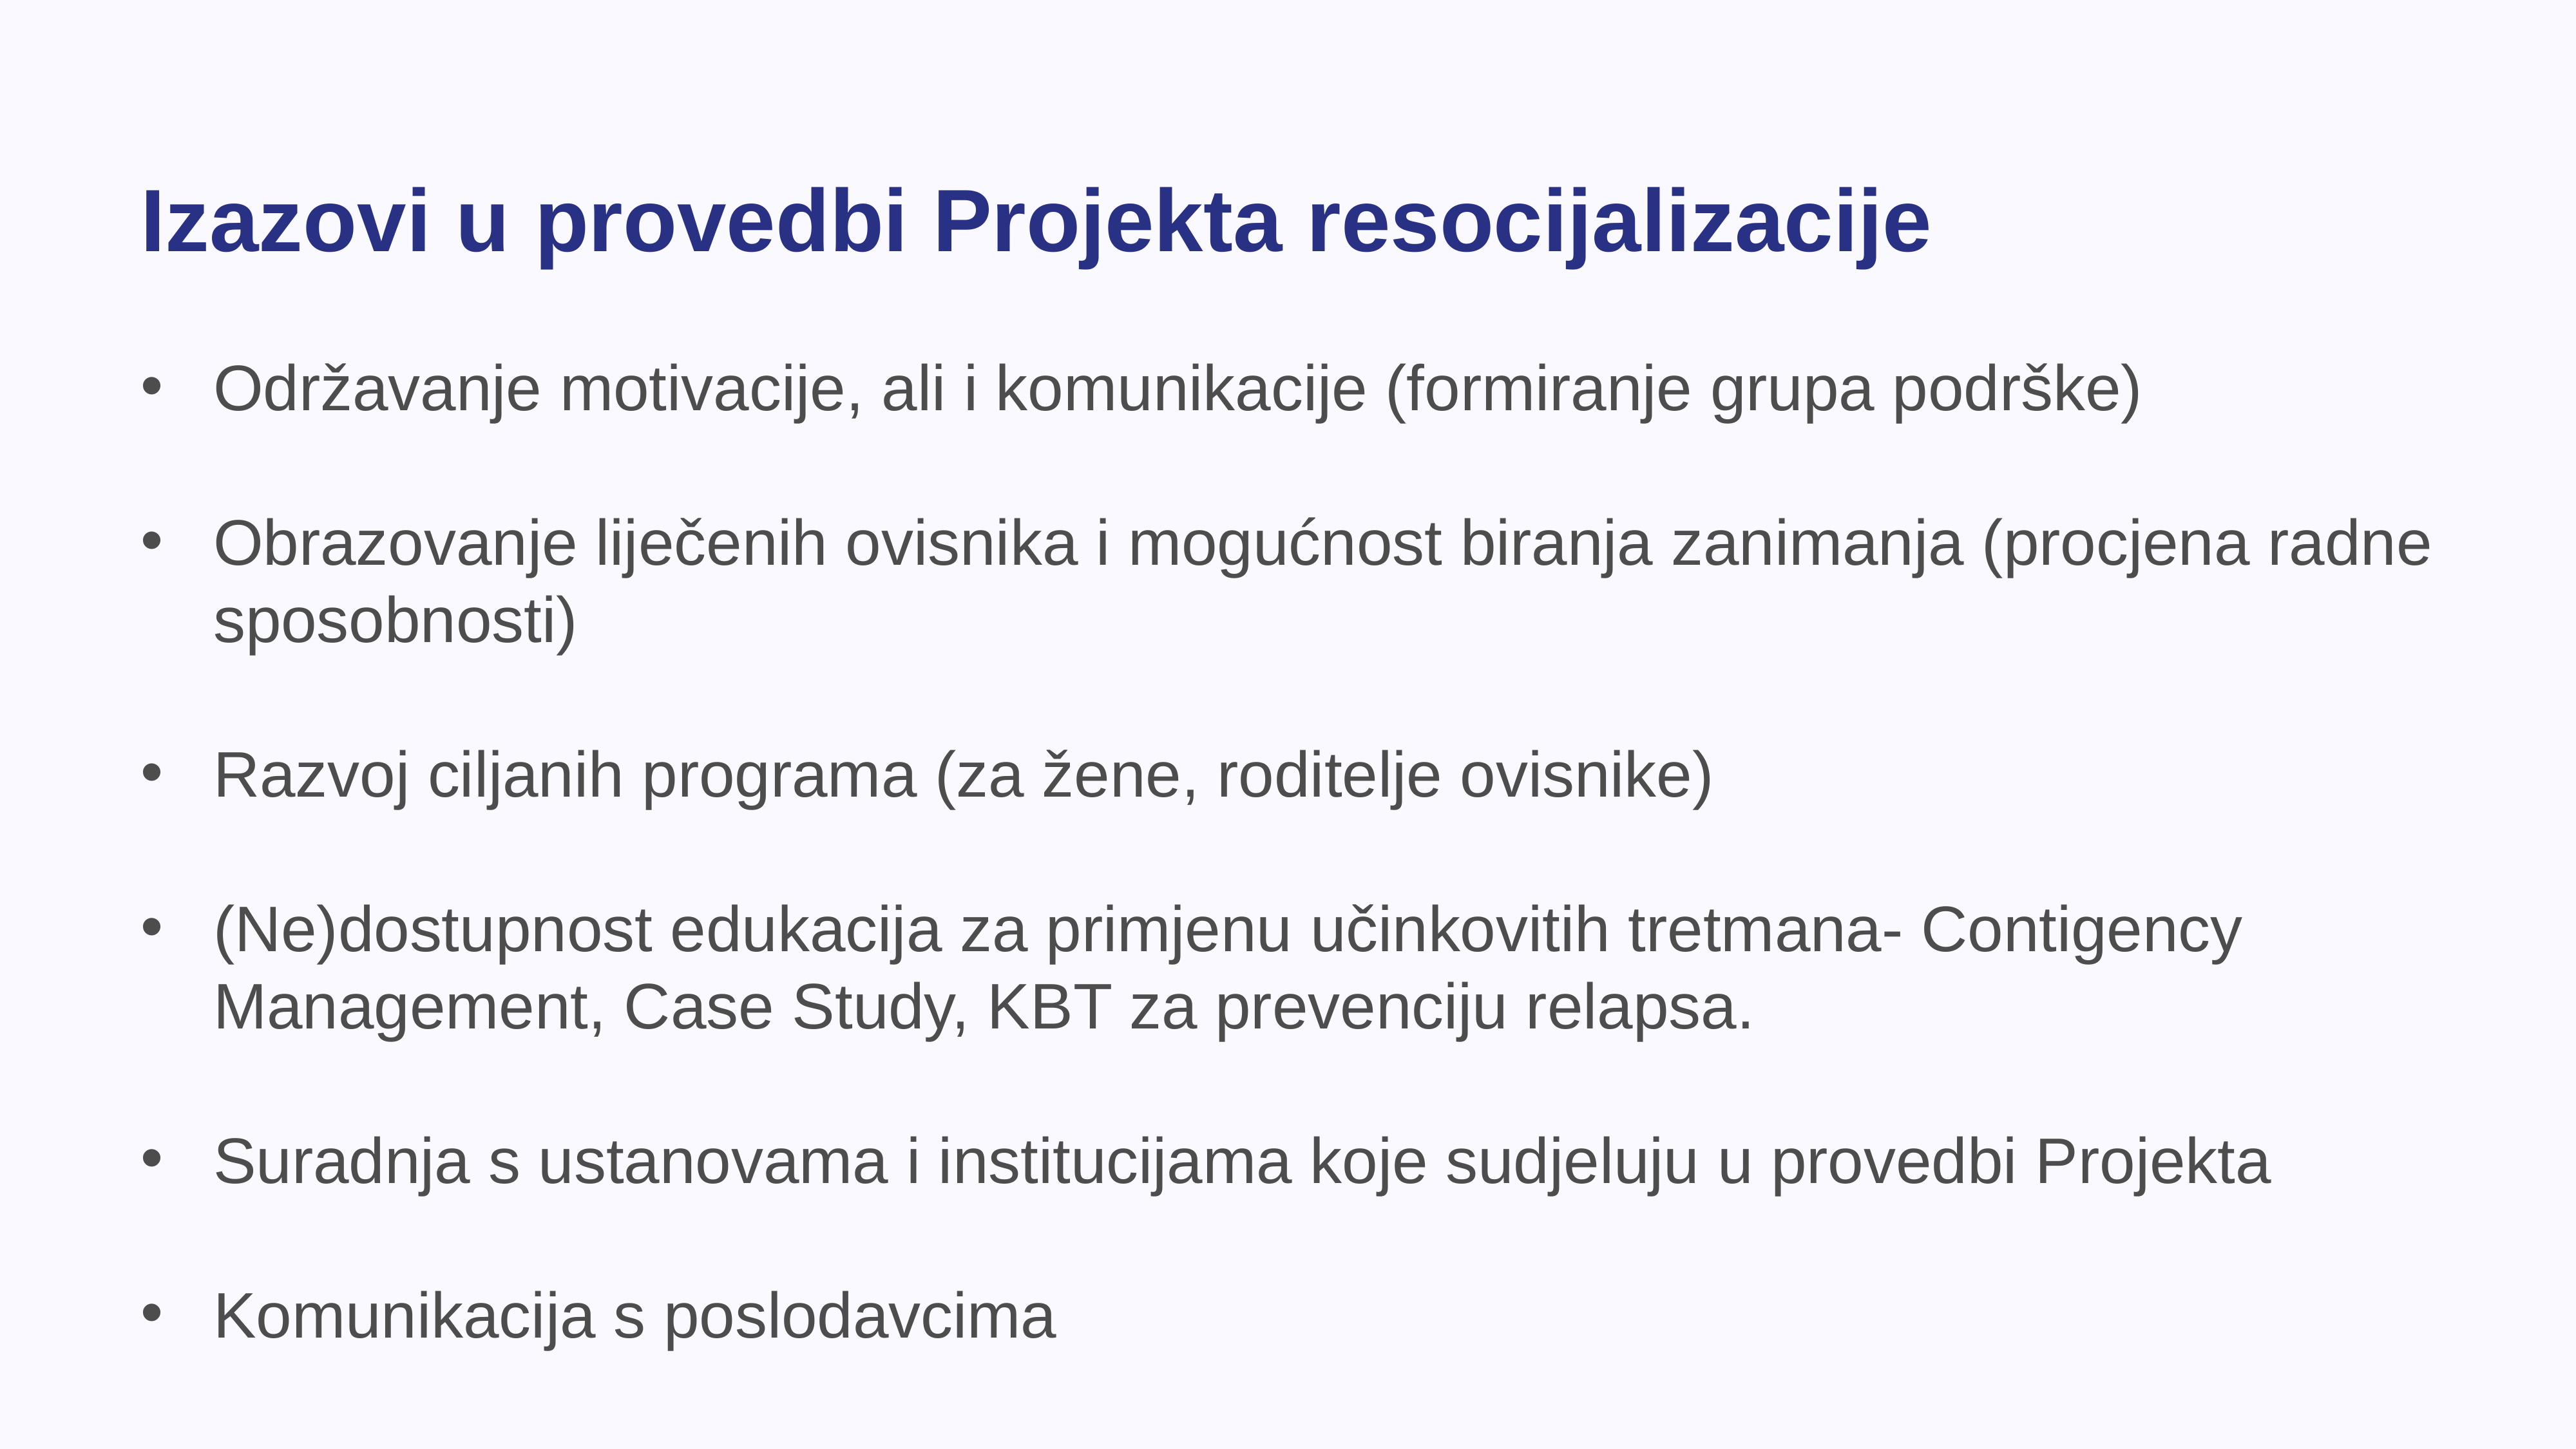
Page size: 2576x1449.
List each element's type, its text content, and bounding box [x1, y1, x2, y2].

text_box Izazovi u provedbi Projekta resocijalizacije Održavanje motivacije, ali i komunikacije (formiranje grupa podrške) Obrazovanje liječenih ovisnika i mogućnost biranja zanimanja (procjena radne sposobnosti) Razvoj ciljanih programa (za žene, roditelje ovisnike) (Ne)dostupnost edukacija za primjenu učinkovitih tretmana- Contigency Management, Case Study, KBT za prevenciju relapsa. Suradnja s ustanovama i institucijama koje sudjeluju u provedbi Projekta Komunikacija s poslodavcima [131, 158, 2534, 1449]
